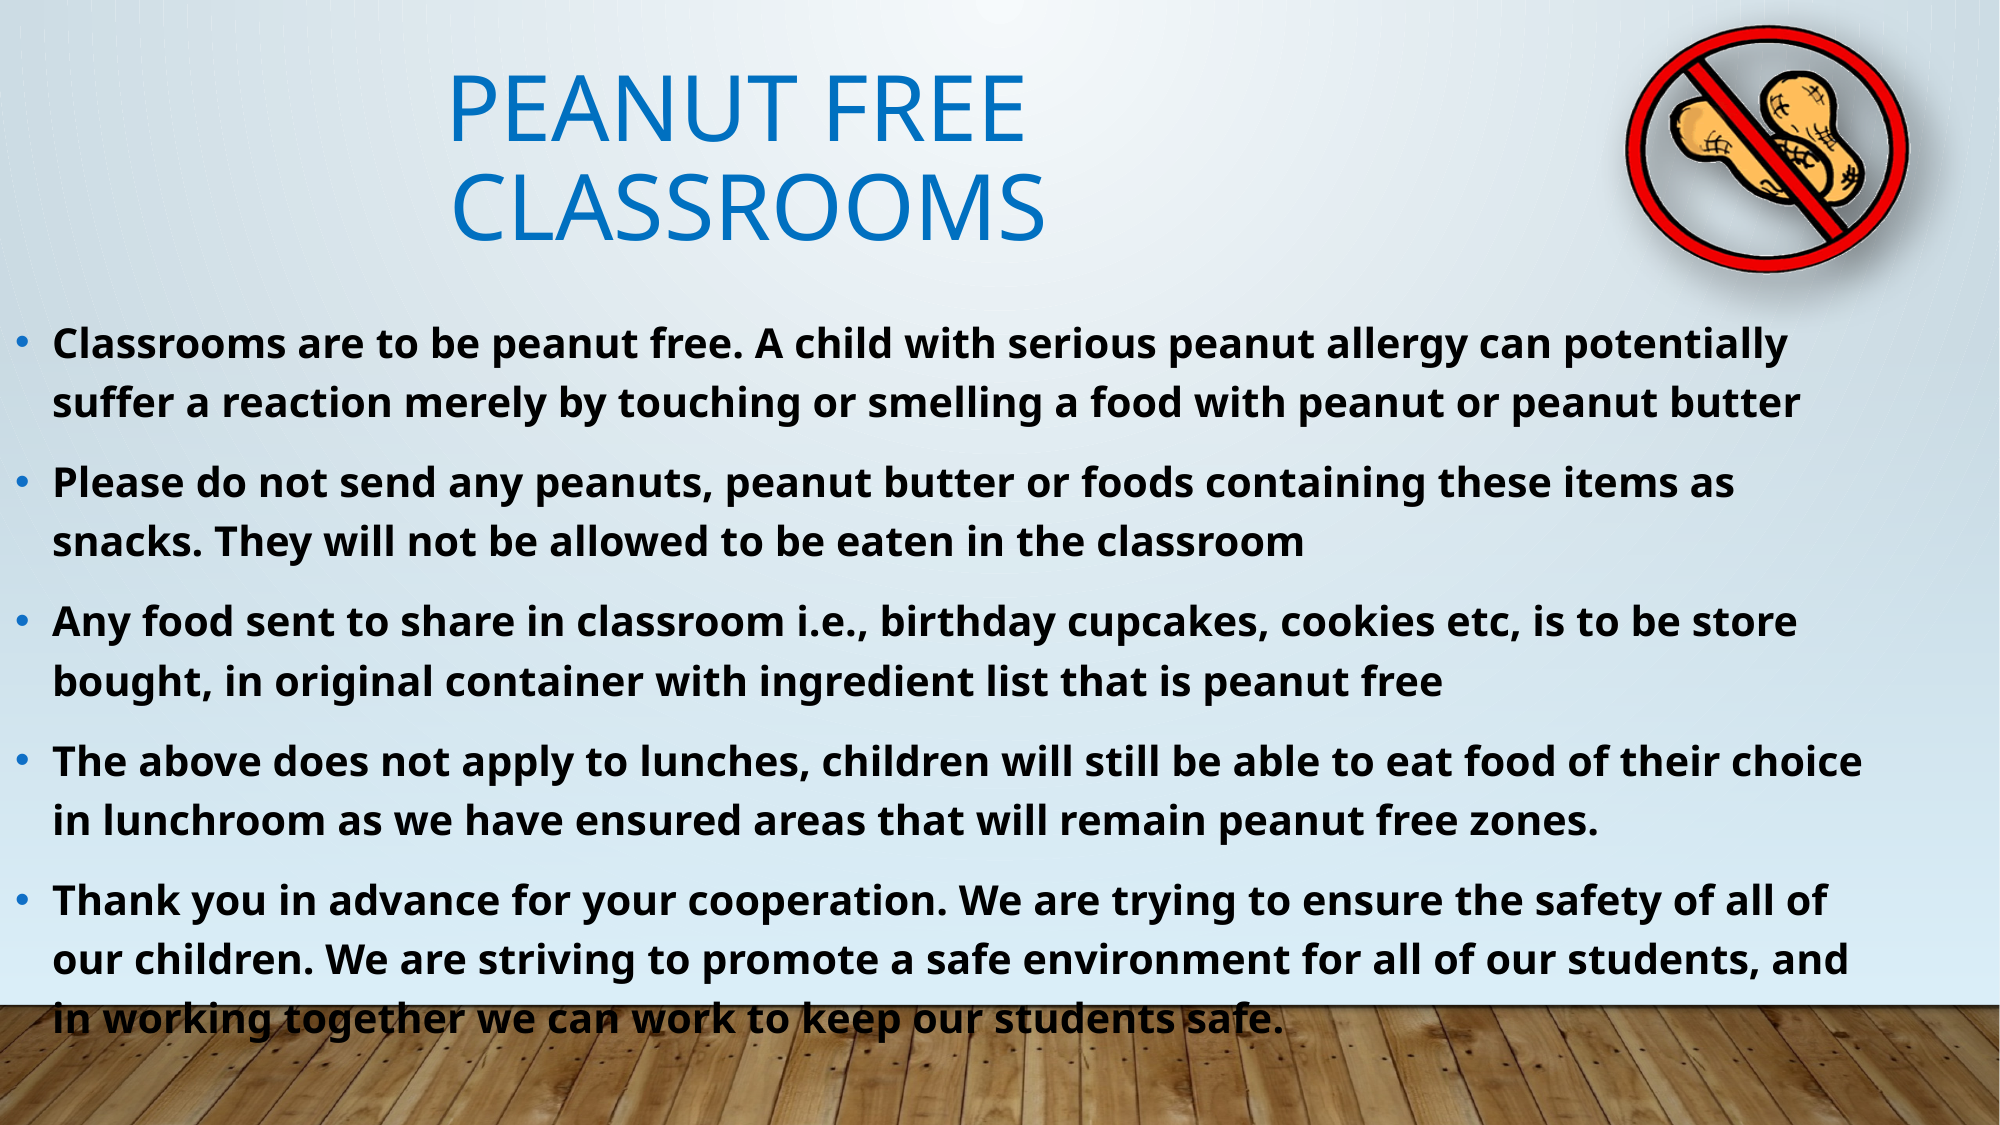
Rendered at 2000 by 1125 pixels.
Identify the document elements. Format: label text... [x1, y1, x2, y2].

picture [1618, 13, 1913, 286]
picture [0, 1005, 2000, 1125]
list Classrooms are to be peanut free. A child with serious peanut allergy can potentially suffer a reaction merely by touching or smelling a food with peanut or peanut butter Please do not send any peanuts, peanut butter or foods containing these items as snacks. They will not be allowed to be eaten in the classroom Any food sent to share in classroom i.e., birthday cupcakes, cookies etc, is to be store bought, in original container with ingredient list that is peanut free The above does not apply to lunches, children will still be able to eat food of their choice in lunchroom as we have ensured areas that will remain peanut free zones. Thank you in advance for your cooperation. We are trying to ensure the safety of all of our children. We are striving to promote a safe environment for all of our students, and in working together we can work to keep our students safe. [0, 299, 1913, 1057]
title Peanut Free Classrooms [149, 54, 1349, 272]
